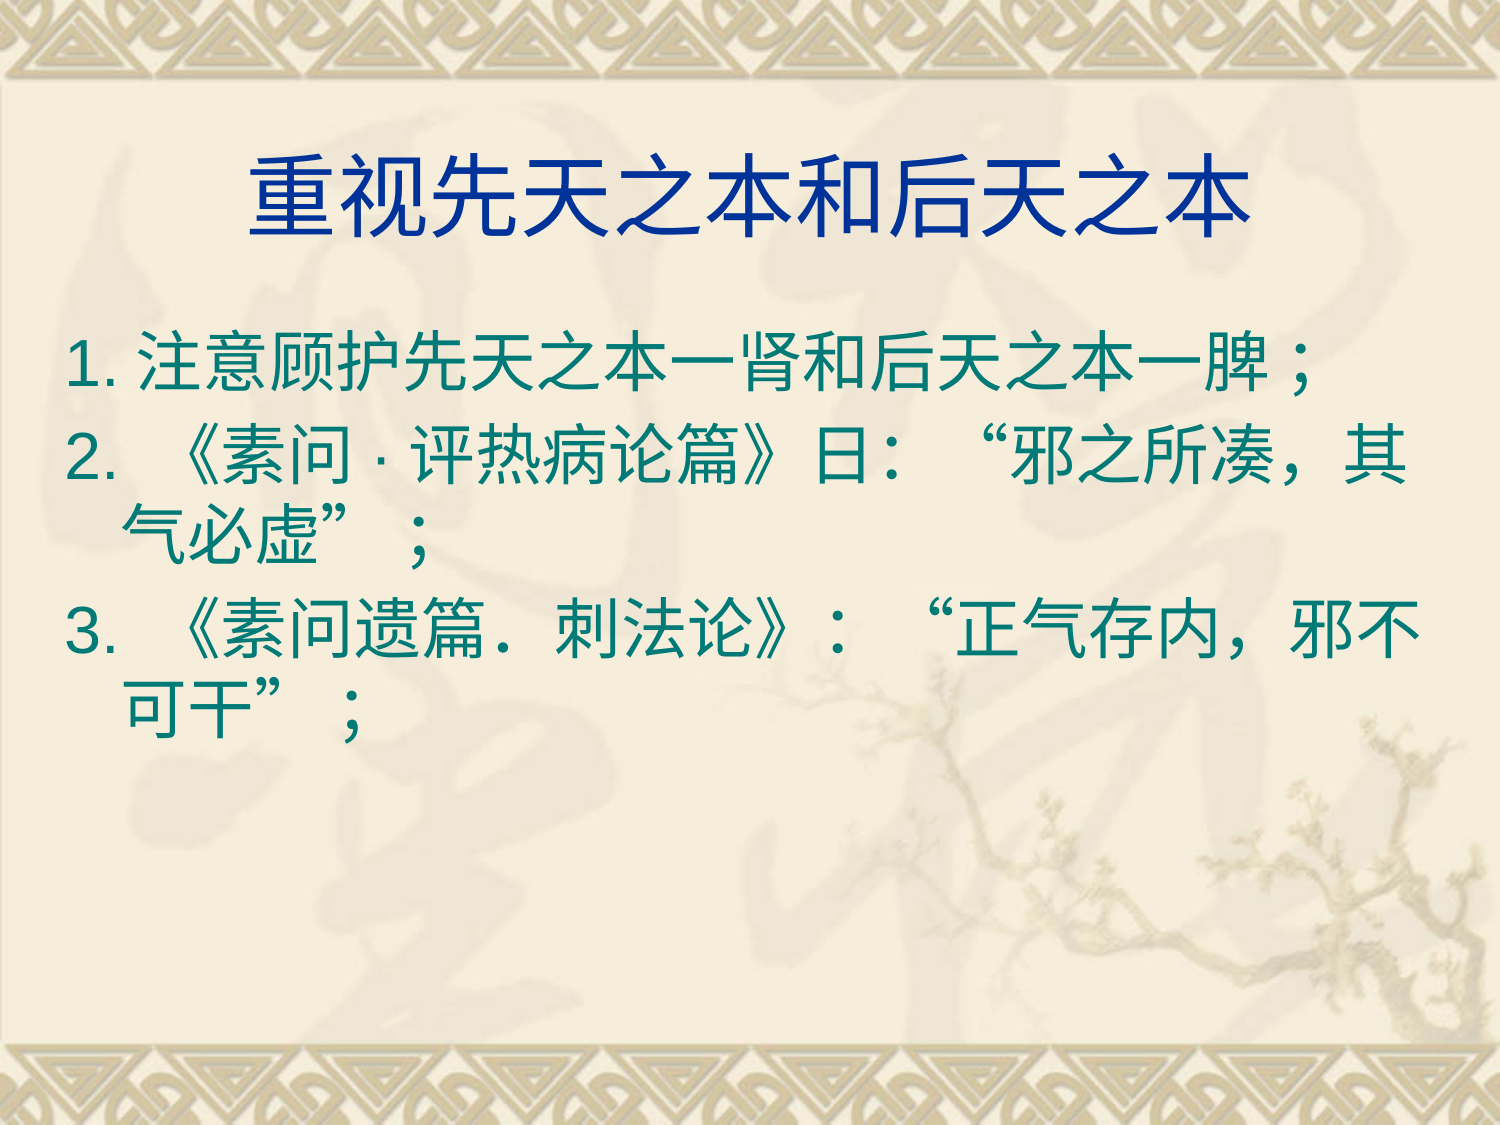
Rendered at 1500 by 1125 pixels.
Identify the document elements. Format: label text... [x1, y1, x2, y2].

picture [0, 0, 1500, 1125]
title 重视先天之本和后天之本 [49, 99, 1451, 288]
list 1.注意顾护先天之本一肾和后天之本一脾 ； 2. 《素问·评热病论篇》日：“邪之所凑，其气必虚” ； 3. 《素问遗篇．刺法论》：“正气存内，邪不可干” ； [49, 312, 1451, 1001]
